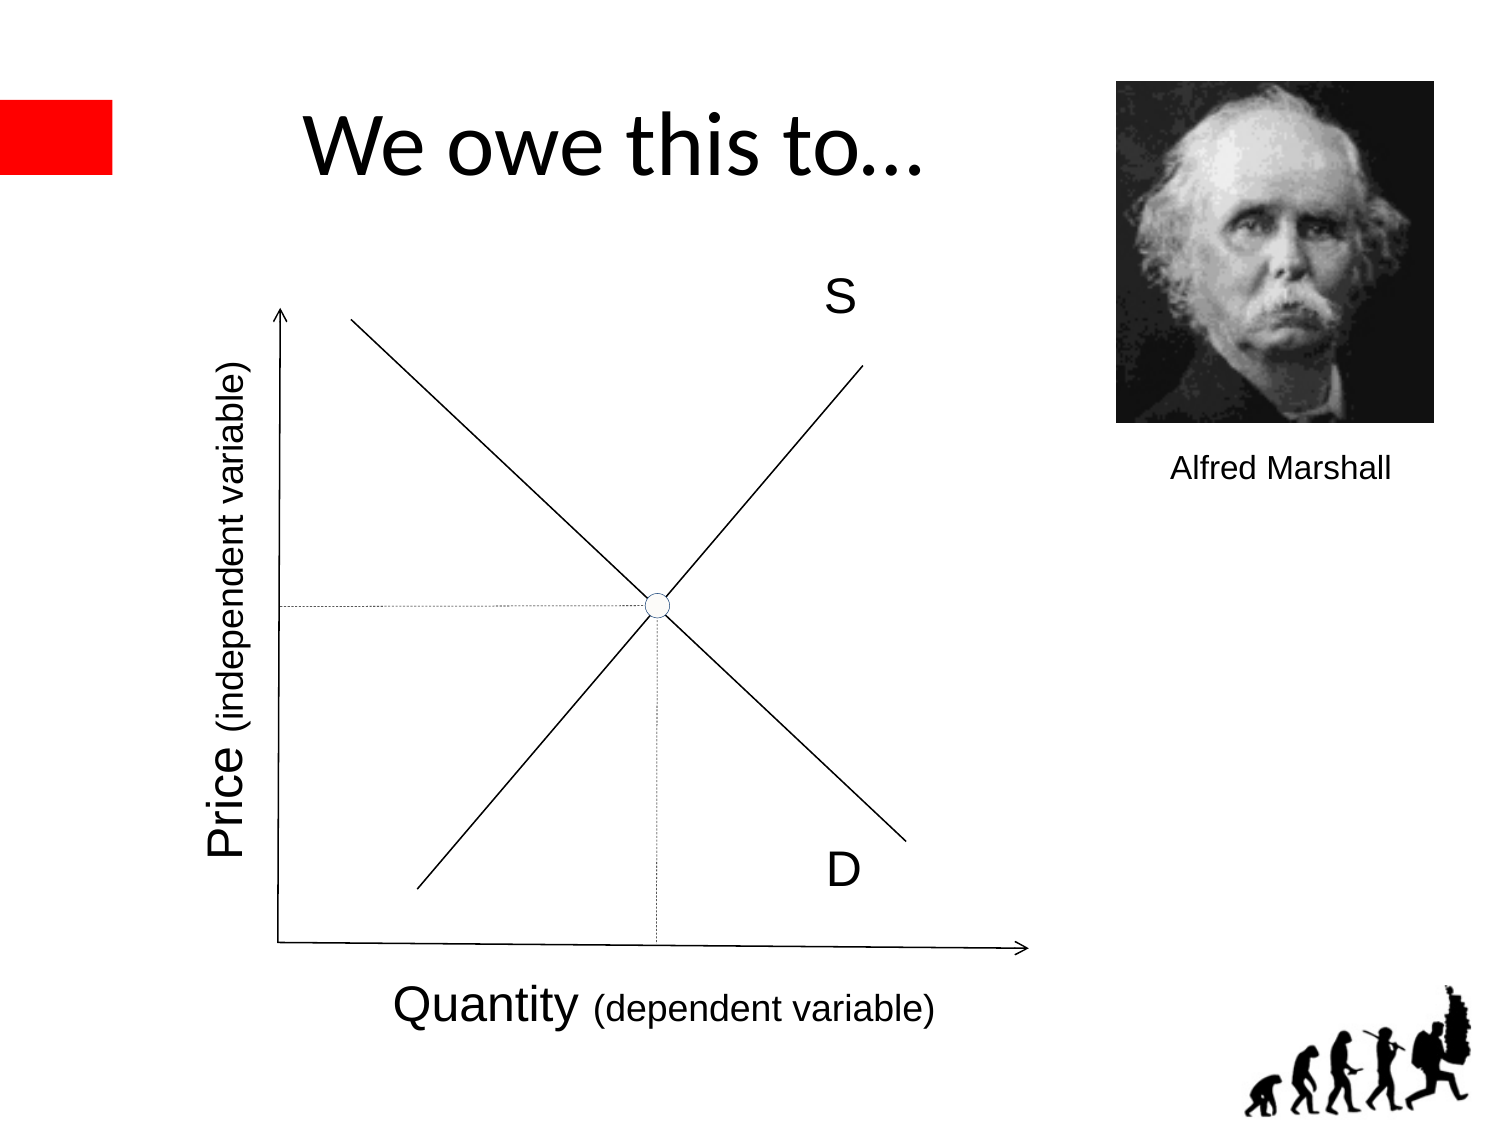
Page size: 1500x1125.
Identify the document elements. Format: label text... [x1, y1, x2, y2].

text_box Alfred Marshall [1155, 447, 1408, 494]
picture [1227, 985, 1472, 1120]
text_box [196, 267, 1030, 1040]
picture [1116, 80, 1434, 423]
title We owe this to… [75, 45, 1425, 233]
